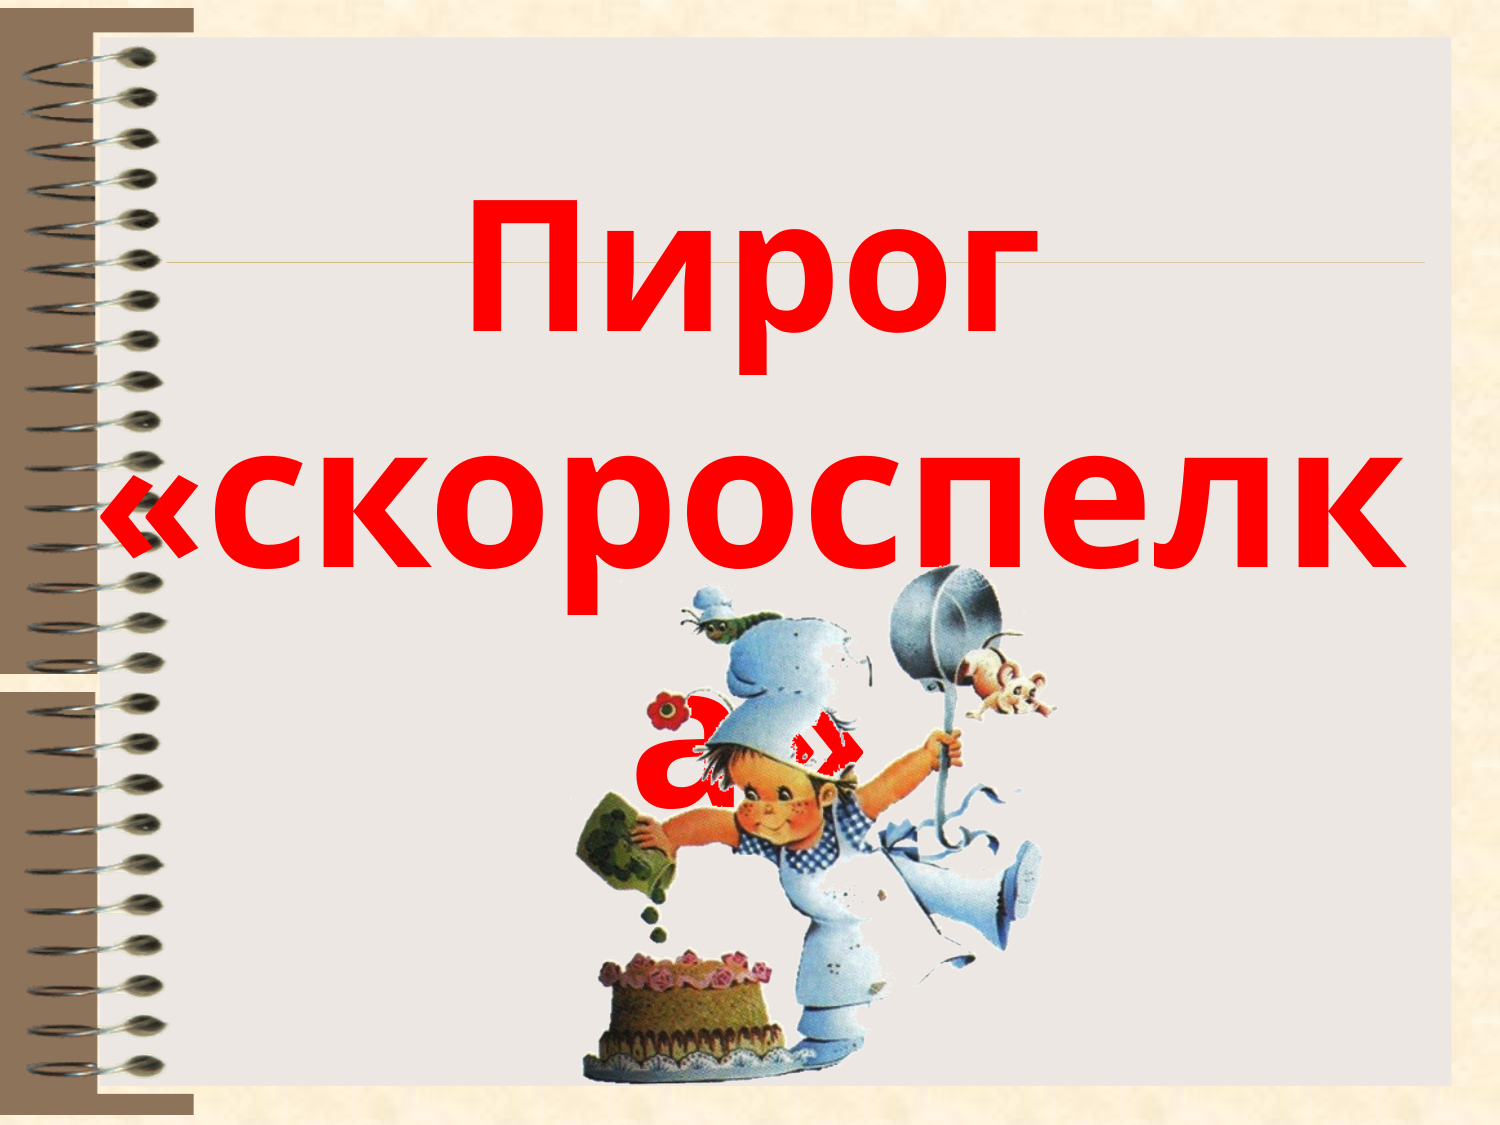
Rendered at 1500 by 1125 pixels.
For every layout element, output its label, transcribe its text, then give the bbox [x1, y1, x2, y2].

picture [0, 0, 1500, 1125]
text_box Пирог «скороспелка» [35, 140, 1465, 1021]
